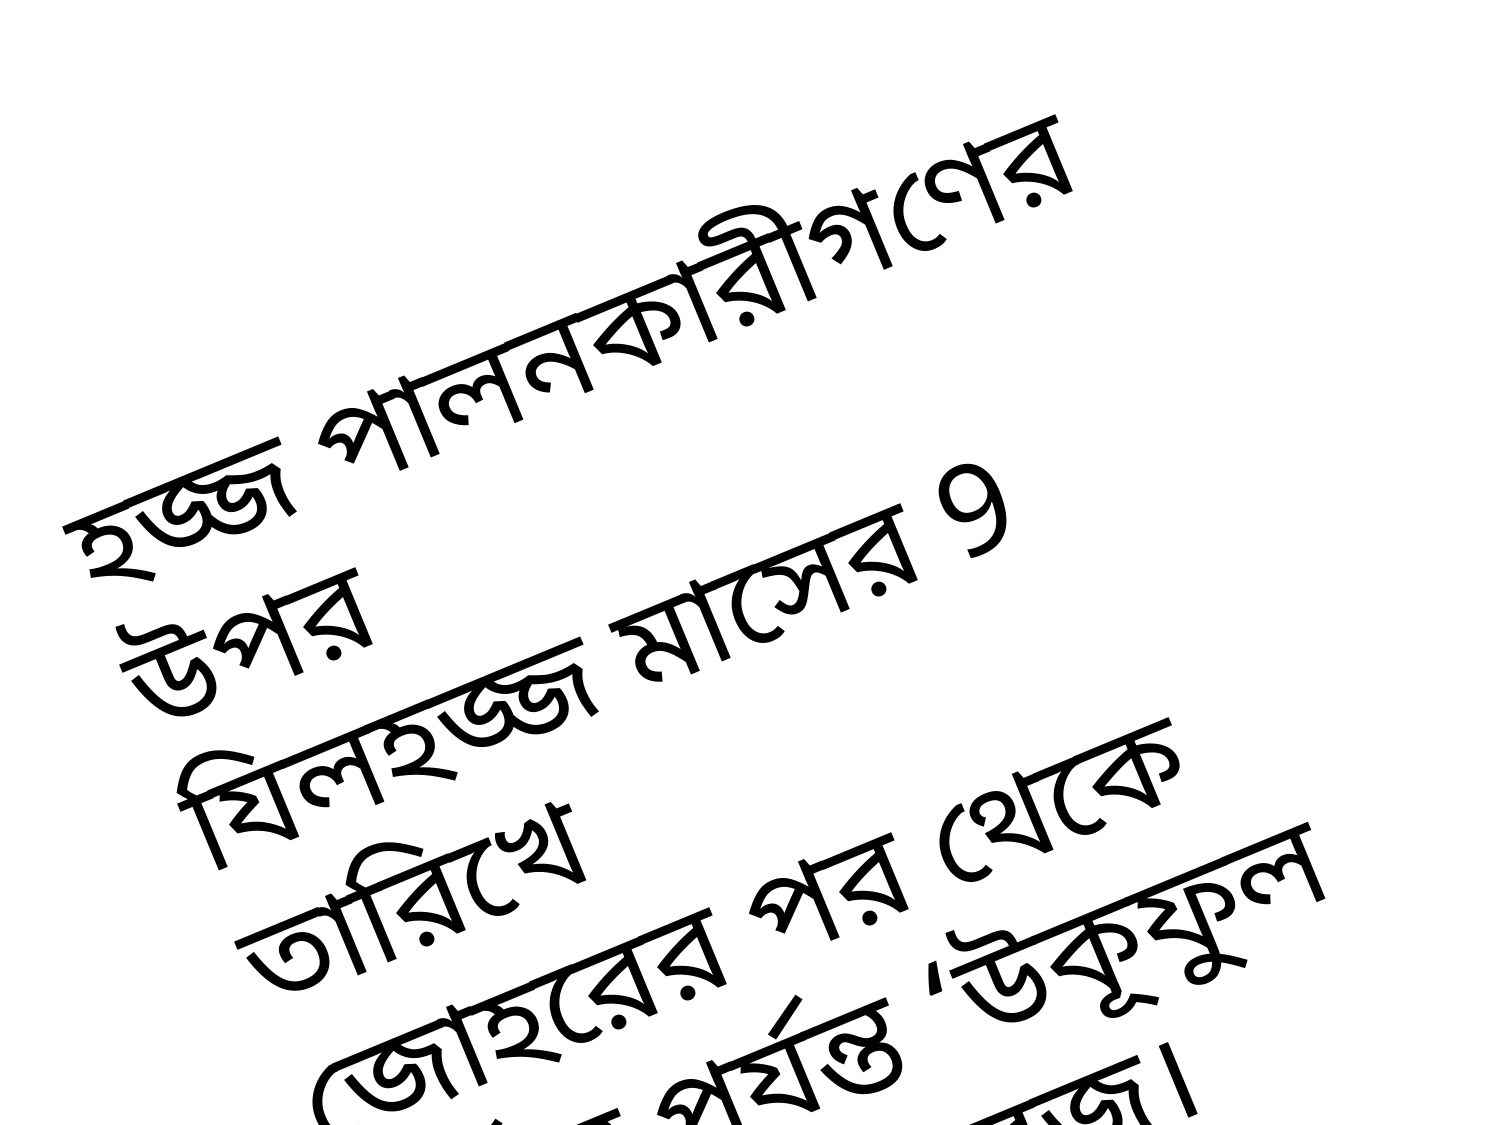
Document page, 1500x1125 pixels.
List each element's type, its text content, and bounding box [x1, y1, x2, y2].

text_box হজ্জ পালনকারীগণের উপর যিলহজ্জ মাসের 9 তারিখে জোহরের পর থেকে সূর্যাস্ত পর্যন্ত ‘উকূফুল আরাফা’ ফরজ। [28, 6, 1500, 1125]
